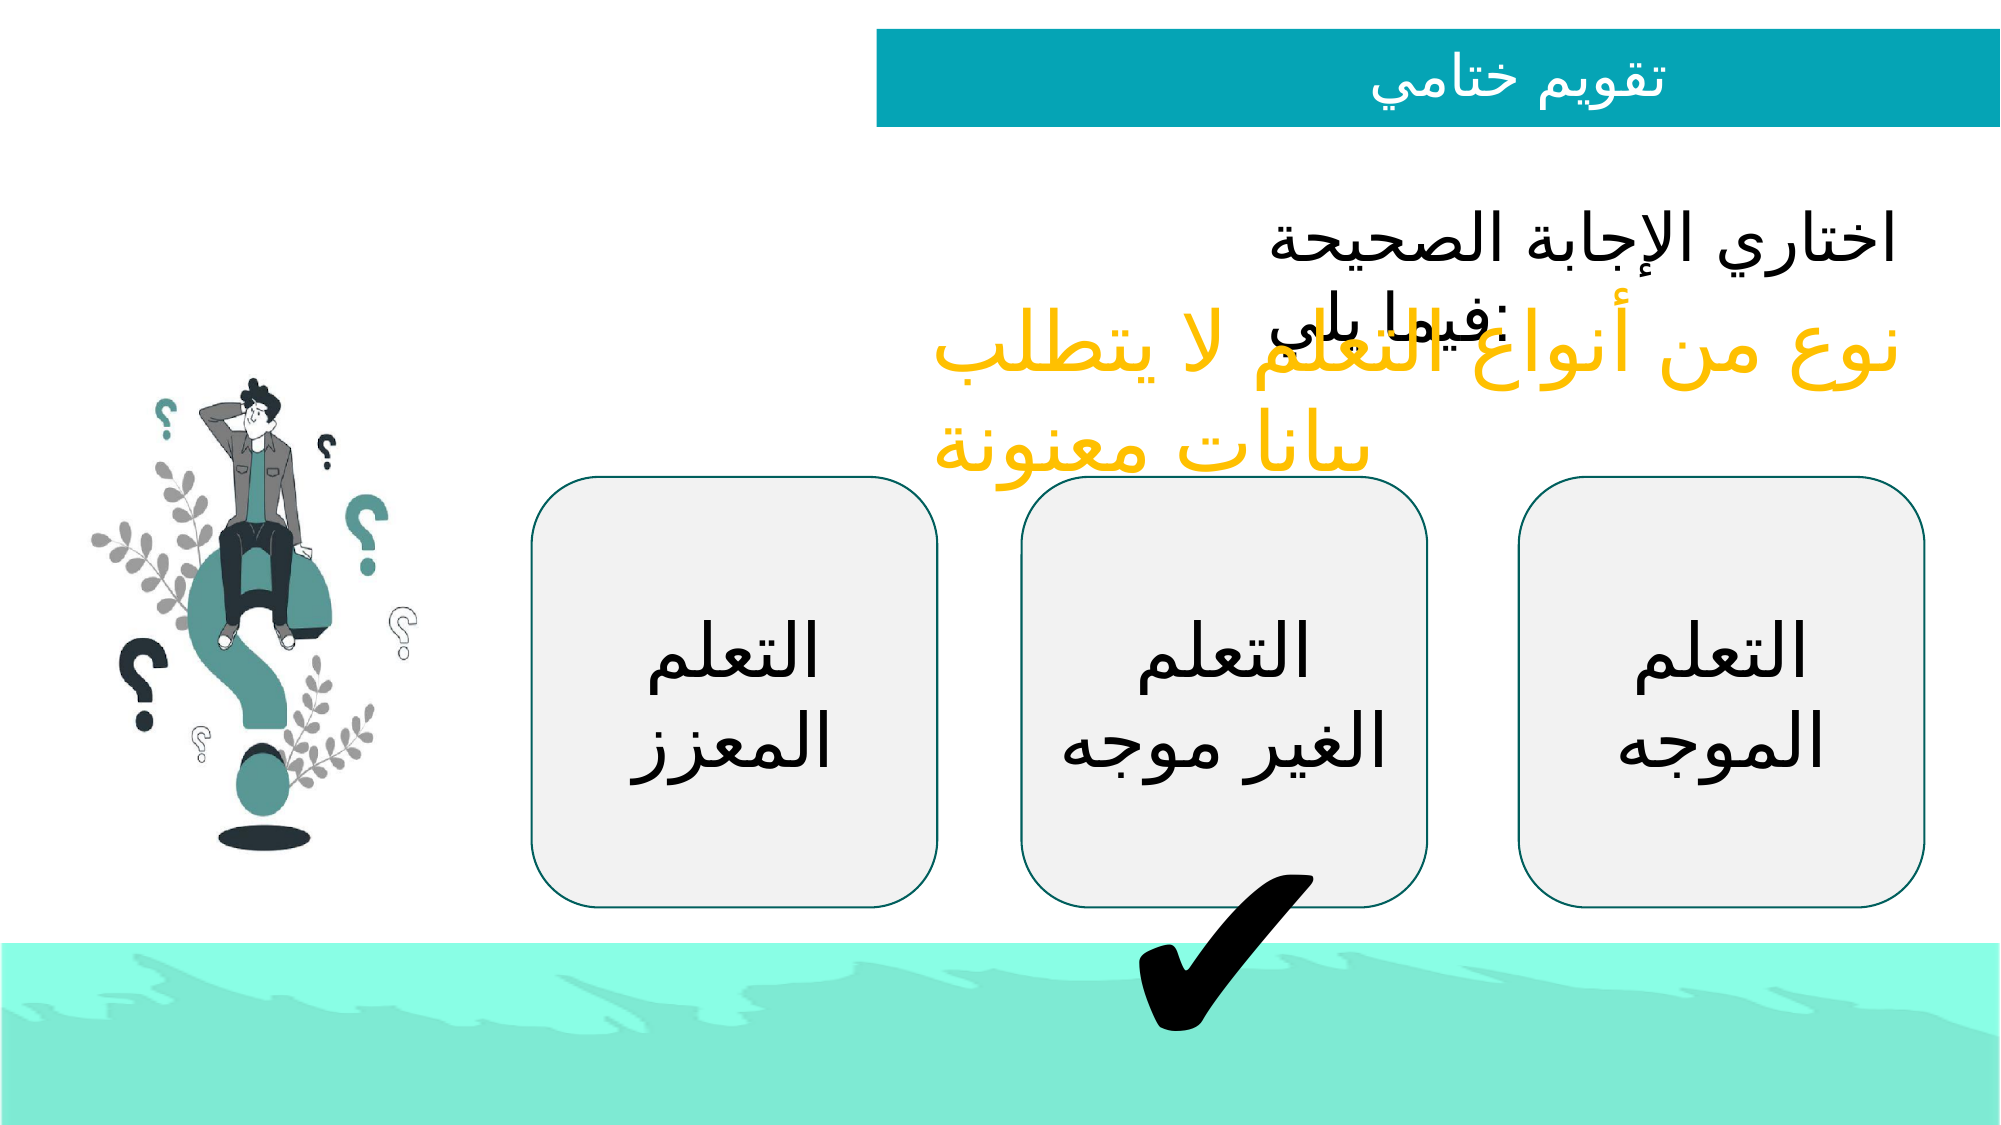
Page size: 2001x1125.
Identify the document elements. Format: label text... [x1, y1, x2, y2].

picture [3, 37, 1998, 1125]
picture [44, 346, 441, 857]
text_box اختاري الإجابة الصحيحة فيما يلي: [1252, 187, 1925, 281]
text_box التعلم الغير موجه [1102, 476, 1428, 908]
text_box ✔️ [1102, 761, 1363, 1122]
text_box تقويم ختامي [876, 28, 2000, 127]
text_box التعلم المعزز [531, 476, 899, 908]
text_box نوع من أنواع التعلم لا يتطلب بيانات معنونة [1102, 281, 1955, 496]
text_box التعلم الموجه [1518, 476, 1925, 908]
